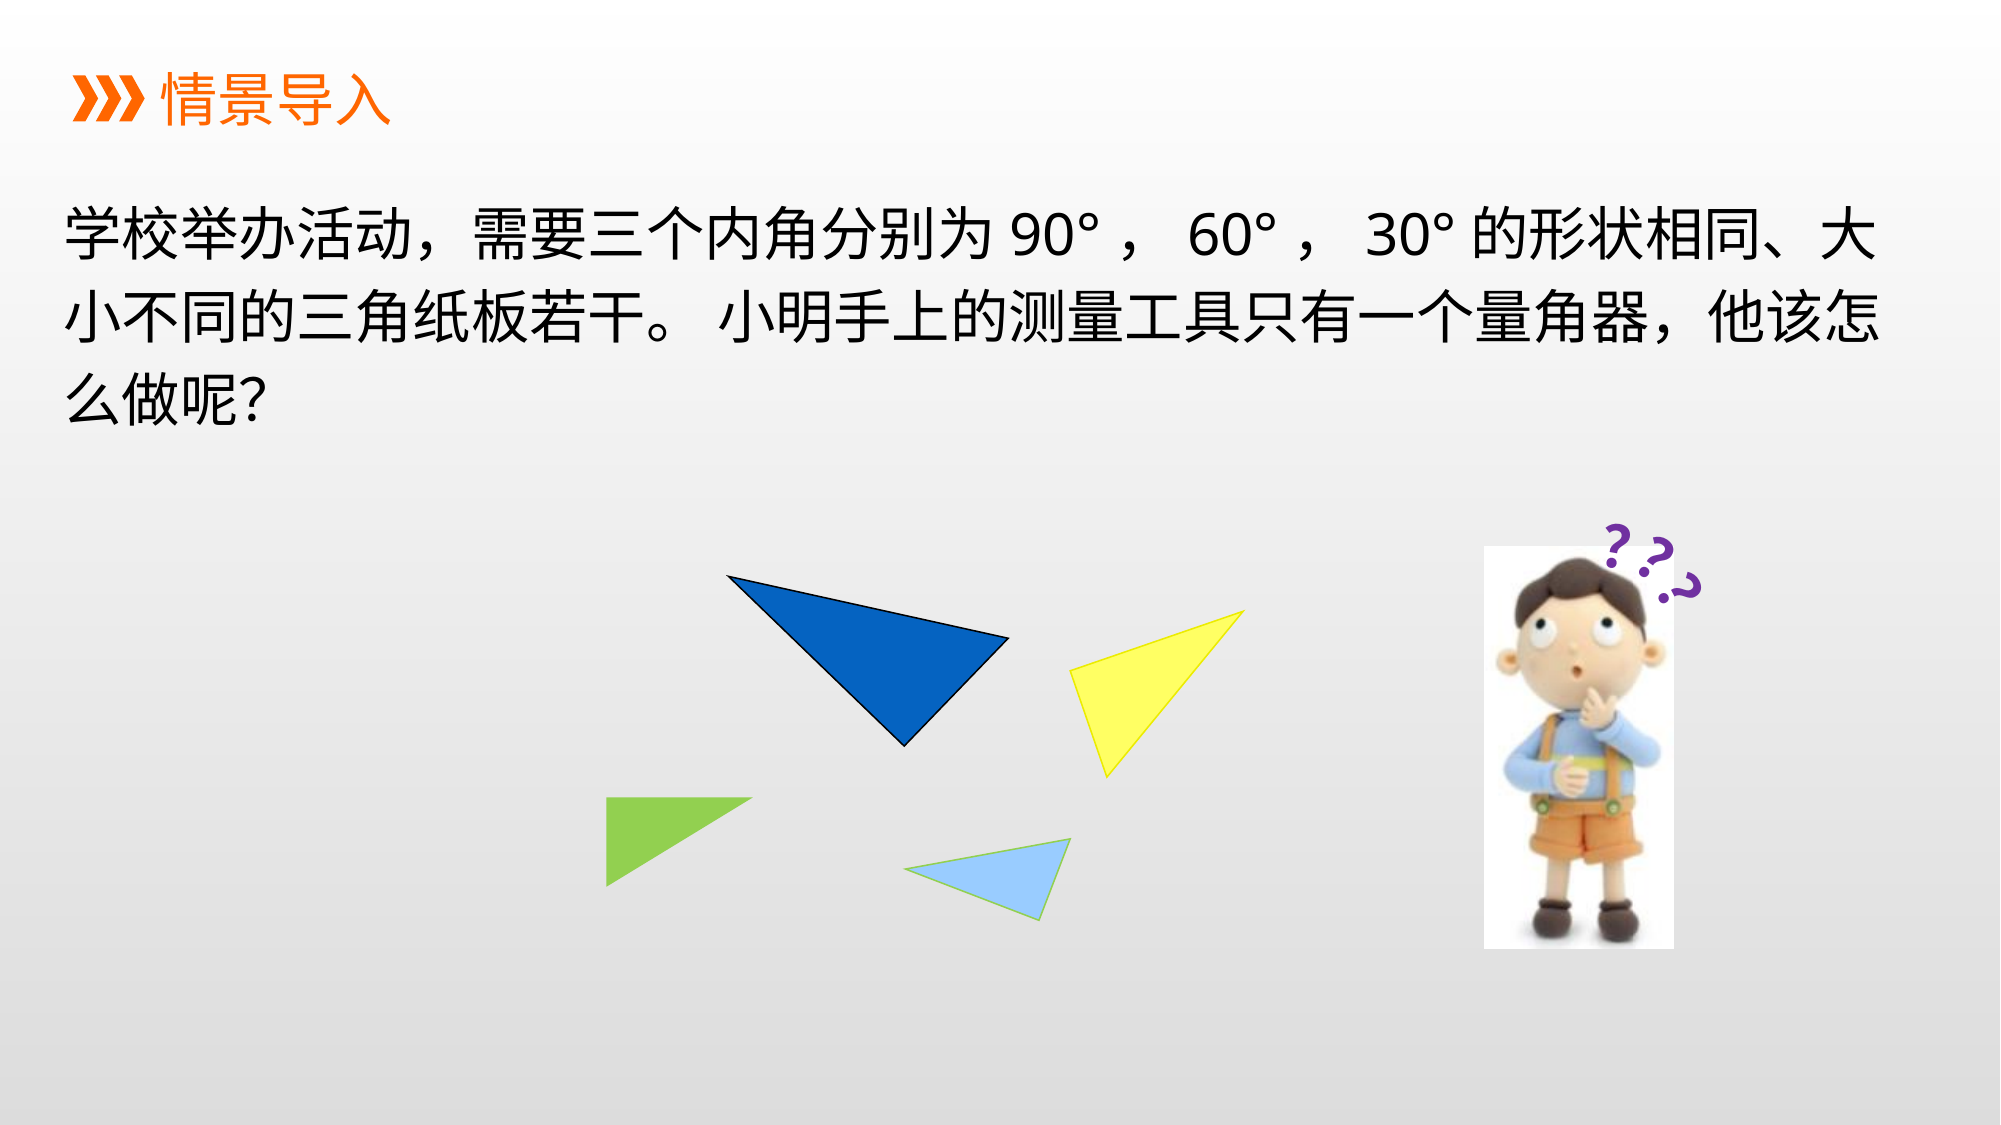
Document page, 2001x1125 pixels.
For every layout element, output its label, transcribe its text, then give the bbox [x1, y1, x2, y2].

text_box 学校举办活动，需要三个内角分别为90°，60°，30°的形状相同、大小不同的三角纸板若干。 小明手上的测量工具只有一个量角器，他该怎么做呢？ [48, 176, 1904, 441]
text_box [1484, 505, 1732, 949]
text_box [728, 576, 1009, 747]
text_box [1070, 611, 1244, 778]
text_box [72, 55, 408, 142]
text_box [607, 798, 751, 886]
text_box [905, 838, 1071, 921]
